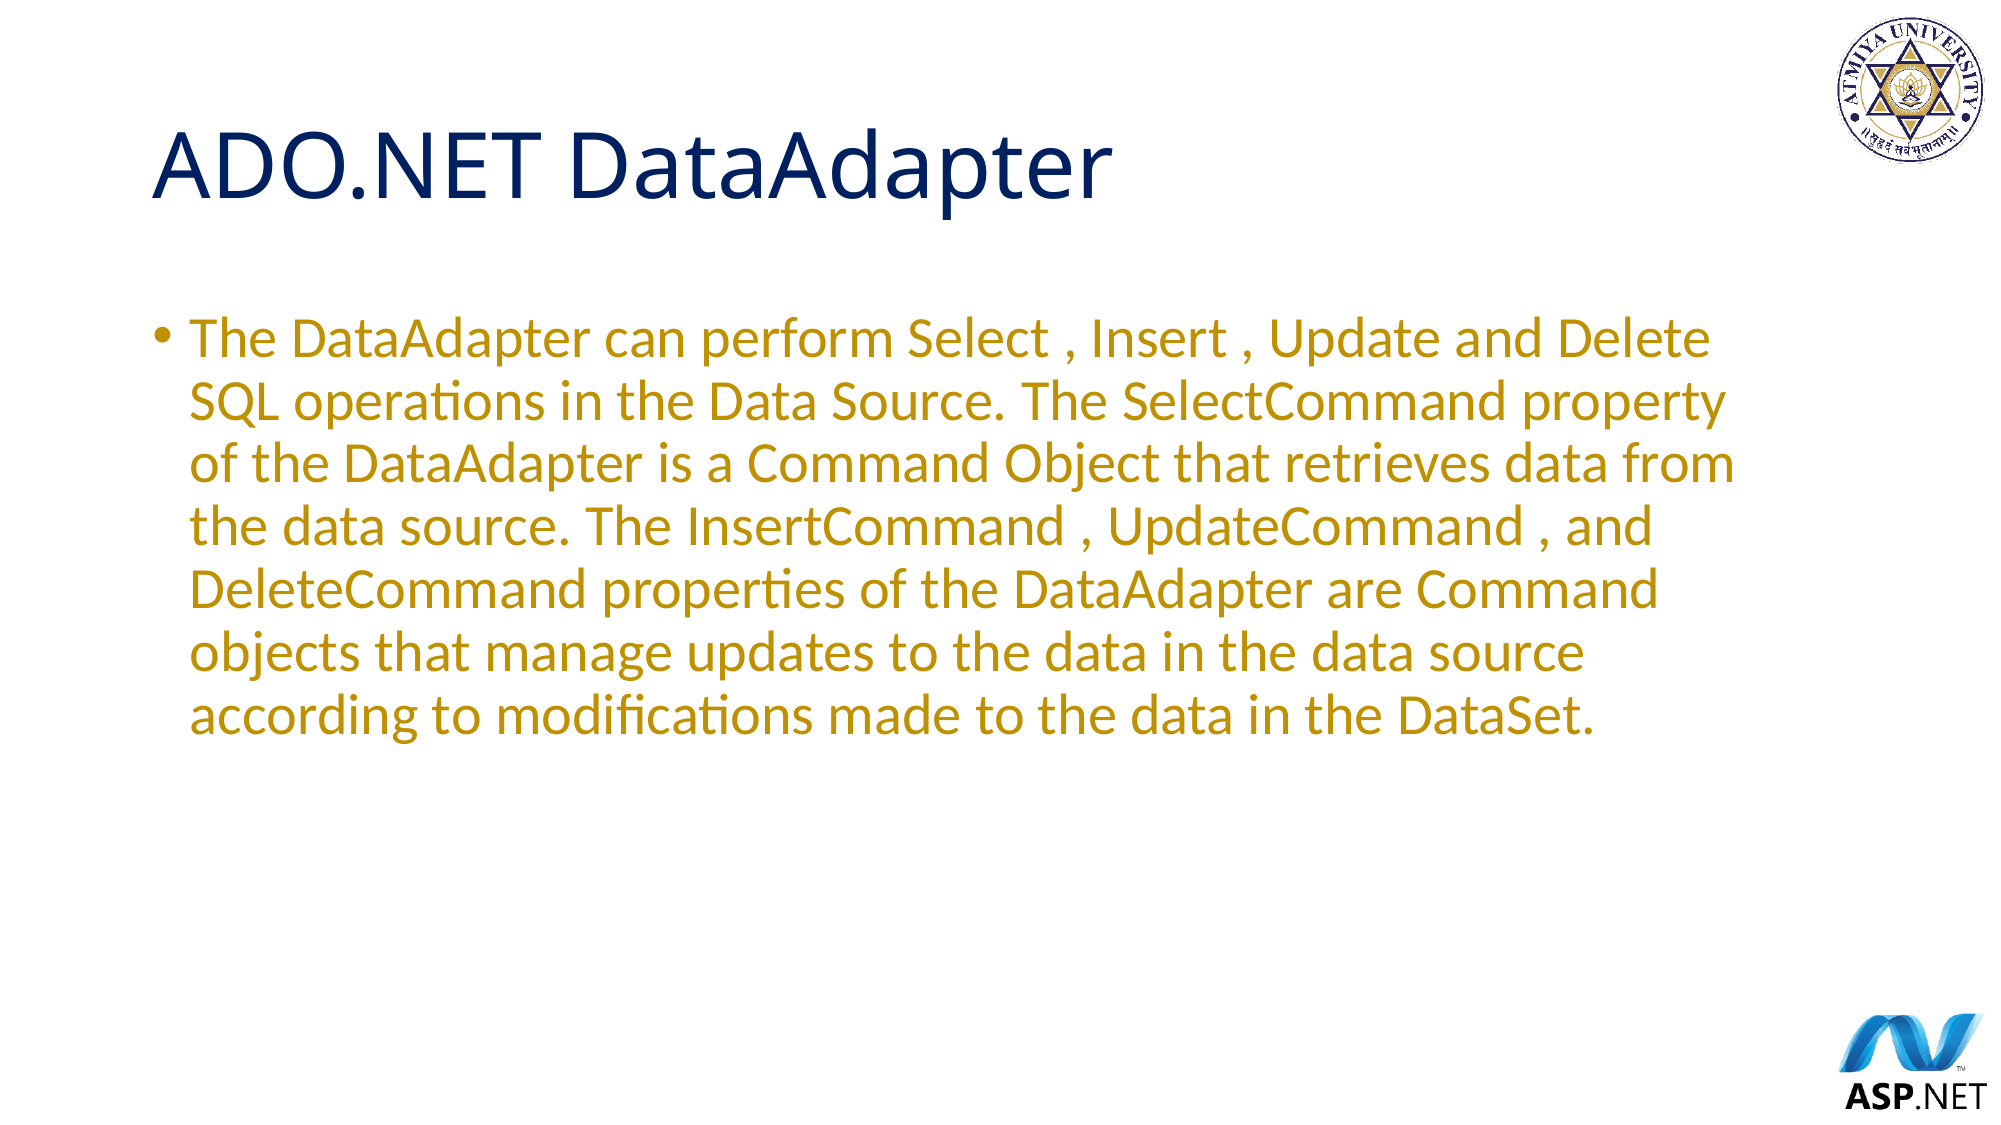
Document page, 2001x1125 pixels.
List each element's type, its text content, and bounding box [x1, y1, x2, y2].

picture [1802, 979, 2000, 1125]
title ADO.NET DataAdapter [137, 59, 1863, 278]
picture [1835, 15, 1985, 164]
list The DataAdapter can perform Select , Insert , Update and Delete SQL operations in the Data Source. The SelectCommand property of the DataAdapter is a Command Object that retrieves data from the data source. The InsertCommand , UpdateCommand , and DeleteCommand properties of the DataAdapter are Command objects that manage updates to the data in the data source according to modifications made to the data in the DataSet. [137, 299, 1803, 1014]
